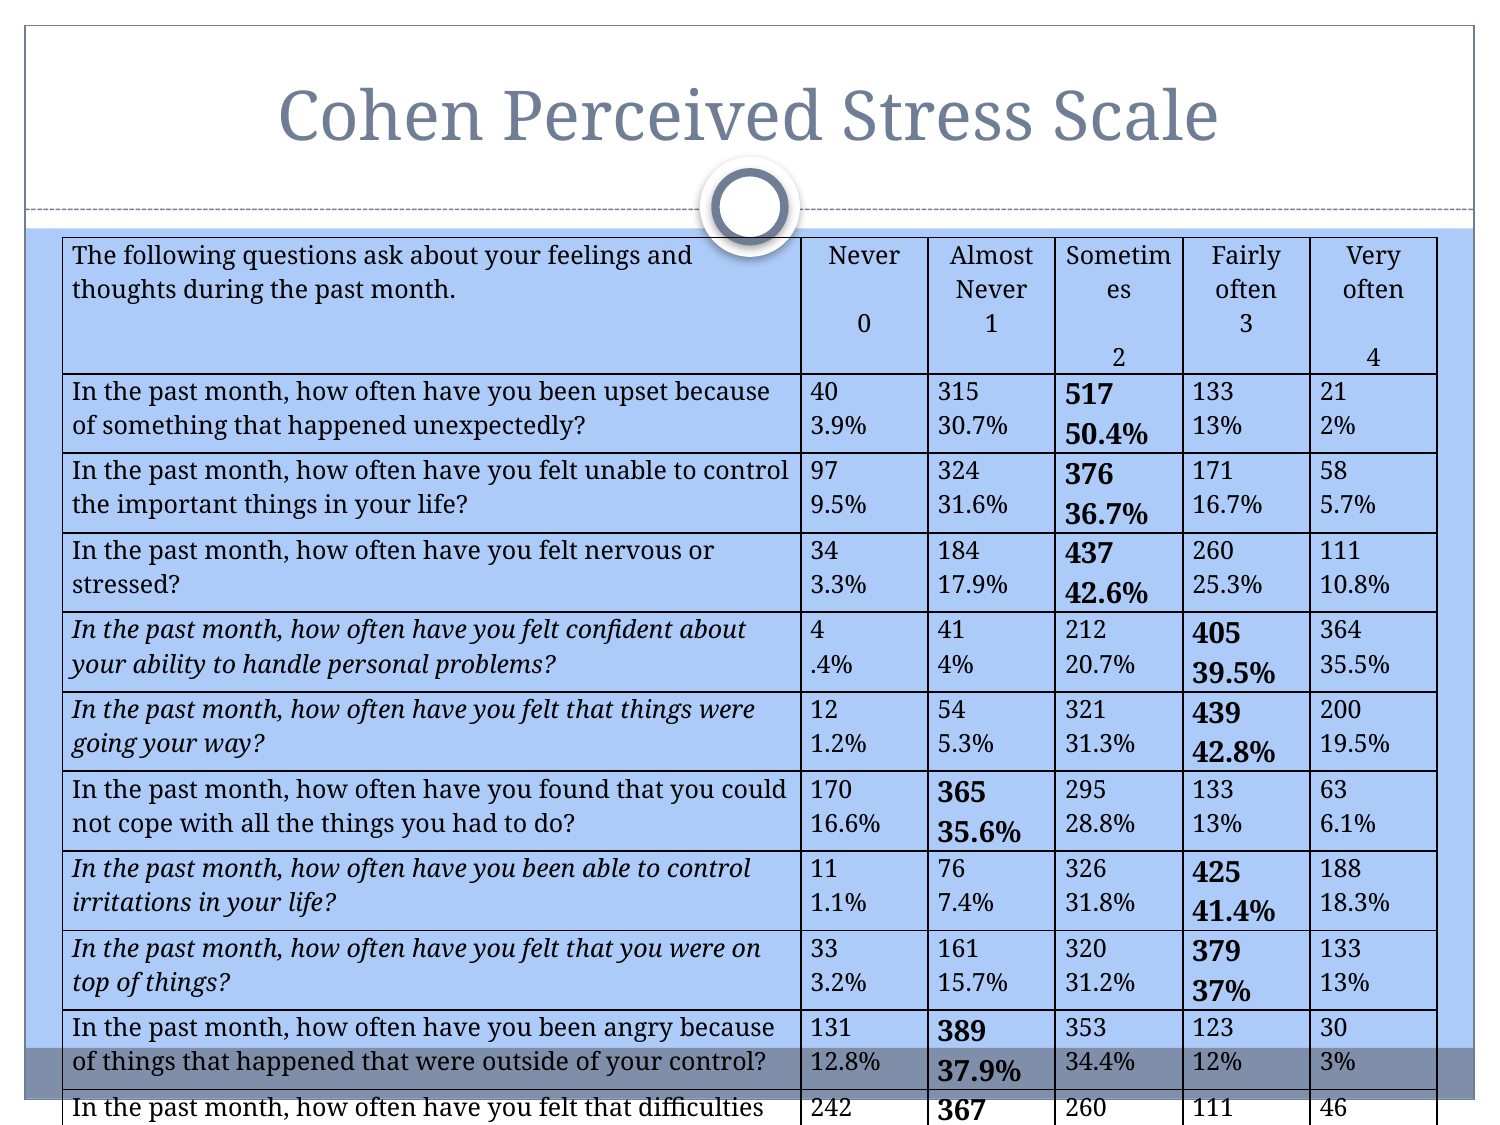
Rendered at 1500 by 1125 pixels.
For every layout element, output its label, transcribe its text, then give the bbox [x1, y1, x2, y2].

table_cell 40 3.9% [802, 375, 927, 452]
table_cell In the past month, how often have you felt unable to control the important things in your life? [63, 454, 800, 532]
table_cell 425 41.4% [1184, 852, 1309, 930]
table_header Almost Never 1 [929, 238, 1054, 373]
table_cell In the past month, how often have you been able to control irritations in your life? [63, 852, 800, 930]
table_cell 63 6.1% [1311, 772, 1436, 850]
table_cell In the past month, how often have you felt that things were going your way? [63, 693, 800, 770]
table_cell In the past month, how often have you found that you could not cope with all the things you had to do? [63, 772, 800, 850]
table_cell 376 36.7% [1056, 454, 1182, 532]
table_cell 170 16.6% [802, 772, 927, 850]
table_cell 188 18.3% [1311, 852, 1436, 930]
table_cell 365 35.6% [929, 772, 1054, 850]
table_cell 321 31.3% [1056, 693, 1182, 770]
table_cell 212 20.7% [1056, 613, 1182, 691]
table_cell 111 10.8% [1184, 1090, 1309, 1125]
table_cell 324 31.6% [929, 454, 1054, 532]
table_cell In the past month, how often have you felt nervous or stressed? [63, 534, 800, 611]
table_cell 326 31.8% [1056, 852, 1182, 930]
table_cell 11 1.1% [802, 852, 927, 930]
table_cell 184 17.9% [929, 534, 1054, 611]
table_cell 437 42.6% [1056, 534, 1182, 611]
table_cell 439 42.8% [1184, 693, 1309, 770]
table_cell 33 3.2% [802, 931, 927, 1009]
table_cell 295 28.8% [1056, 772, 1182, 850]
table_cell In the past month, how often have you felt that difficulties were piling up so high that you could not overcome them? [63, 1090, 800, 1125]
table_cell 242 23.6% [802, 1090, 927, 1125]
table_cell 389 37.9% [929, 1011, 1054, 1089]
table_cell 517 50.4% [1056, 375, 1182, 452]
table_cell 353 34.4% [1056, 1011, 1182, 1089]
table_cell 315 30.7% [929, 375, 1054, 452]
table_cell 260 25.3% [1056, 1090, 1182, 1125]
table_cell In the past month, how often have you been angry because of things that happened that were outside of your control? [63, 1011, 800, 1089]
table_cell 34 3.3% [802, 534, 927, 611]
table_cell In the past month, how often have you felt confident about your ability to handle personal problems? [63, 613, 800, 691]
table_cell In the past month, how often have you been upset because of something that happened unexpectedly? [63, 375, 800, 452]
table_header The following questions ask about your feelings and thoughts during the past month. [63, 238, 800, 373]
table_cell 41 4% [929, 613, 1054, 691]
table_cell 58 5.7% [1311, 454, 1436, 532]
table_cell 111 10.8% [1311, 534, 1436, 611]
table_header Never 0 [802, 238, 927, 373]
table_cell In the past month, how often have you felt that you were on top of things? [63, 931, 800, 1009]
table_cell 260 25.3% [1184, 534, 1309, 611]
table_cell 364 35.5% [1311, 613, 1436, 691]
table_cell 320 31.2% [1056, 931, 1182, 1009]
table_cell 133 13% [1184, 772, 1309, 850]
table_header Fairly often 3 [1184, 238, 1309, 373]
table_header Sometimes 2 [1056, 238, 1182, 373]
table_cell 133 13% [1184, 375, 1309, 452]
table_cell 171 16.7% [1184, 454, 1309, 532]
table_cell 200 19.5% [1311, 693, 1436, 770]
table_cell 131 12.8% [802, 1011, 927, 1089]
title Cohen Perceived Stress Scale [49, 37, 1450, 162]
table_cell 379 37% [1184, 931, 1309, 1009]
table_cell 123 12% [1184, 1011, 1309, 1089]
table_cell 21 2% [1311, 375, 1436, 452]
table_cell 405 39.5% [1184, 613, 1309, 691]
table_cell 12 1.2% [802, 693, 927, 770]
table_cell 367 35.8% [929, 1090, 1054, 1125]
table_cell 46 4.5% [1311, 1090, 1436, 1125]
table_cell 97 9.5% [802, 454, 927, 532]
table_cell 161 15.7% [929, 931, 1054, 1009]
table_cell 76 7.4% [929, 852, 1054, 930]
table_cell 30 3% [1311, 1011, 1436, 1089]
table_cell 54 5.3% [929, 693, 1054, 770]
table_cell 4 .4% [802, 613, 927, 691]
table_cell 133 13% [1311, 931, 1436, 1009]
table_header Very often 4 [1311, 238, 1436, 373]
